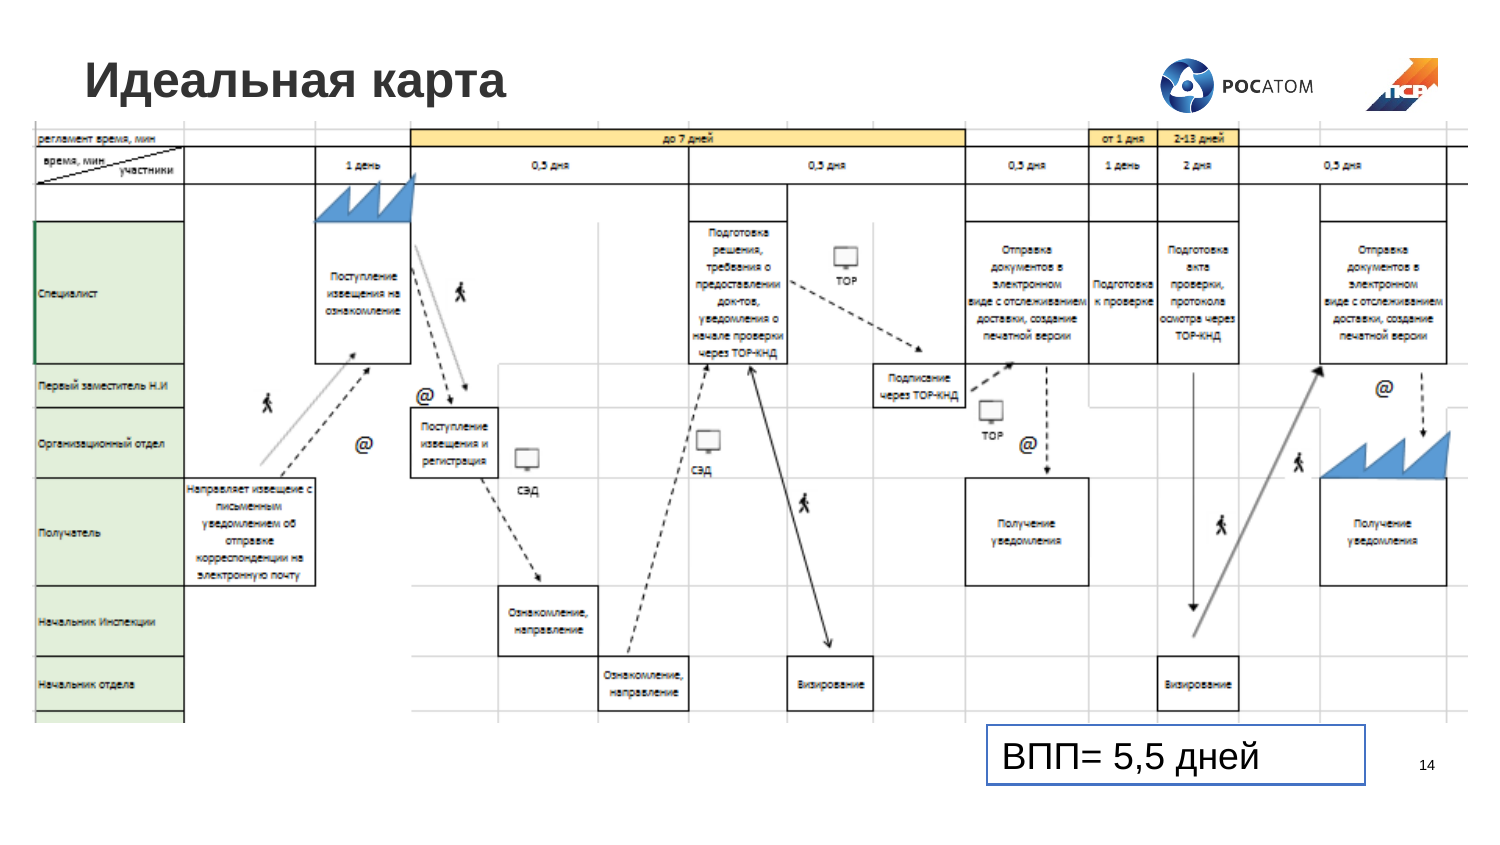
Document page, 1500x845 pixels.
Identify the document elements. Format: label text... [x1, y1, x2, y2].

picture [1365, 58, 1438, 113]
title Идеальная карта [84, 54, 1046, 121]
picture [1160, 58, 1313, 113]
text_box ВПП= 5,5 дней [986, 724, 1366, 786]
picture [31, 121, 1468, 723]
